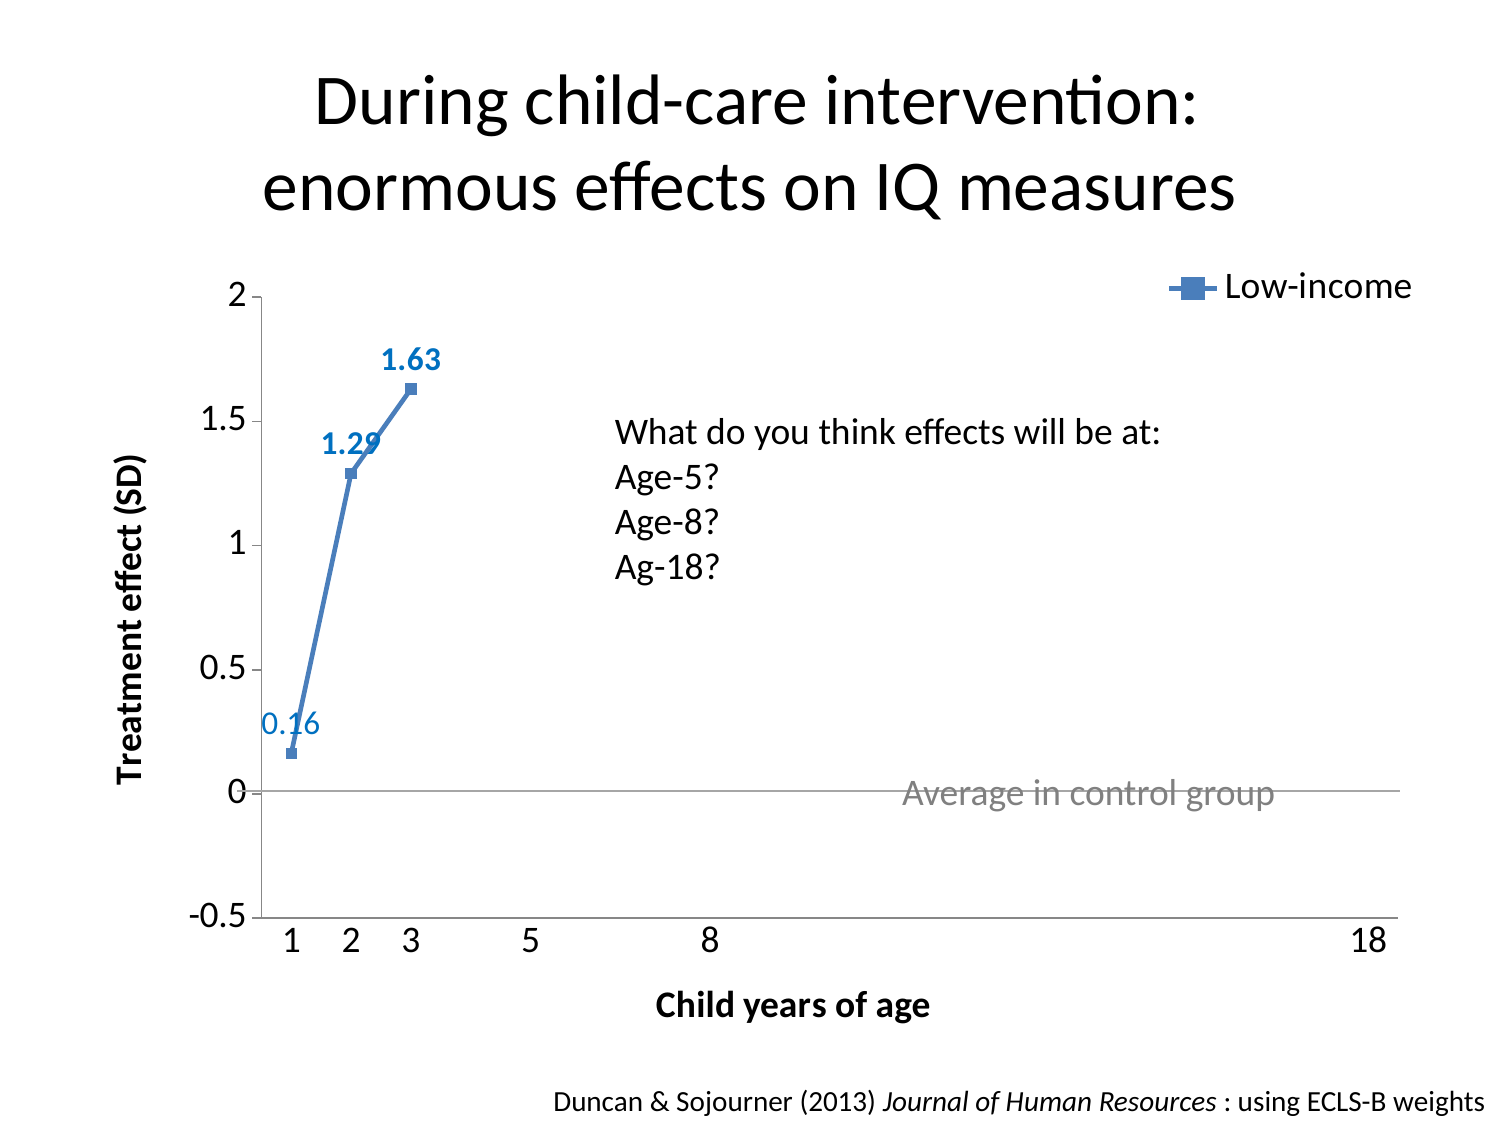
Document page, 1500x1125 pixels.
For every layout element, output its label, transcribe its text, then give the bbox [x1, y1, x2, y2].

title During child-care intervention: enormous effects on IQ measures [75, 45, 1425, 233]
text_box Duncan & Sojourner (2013) Journal of Human Resources : using ECLS-B weights [500, 1074, 1500, 1125]
chart [74, 262, 1426, 1063]
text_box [237, 760, 1401, 822]
